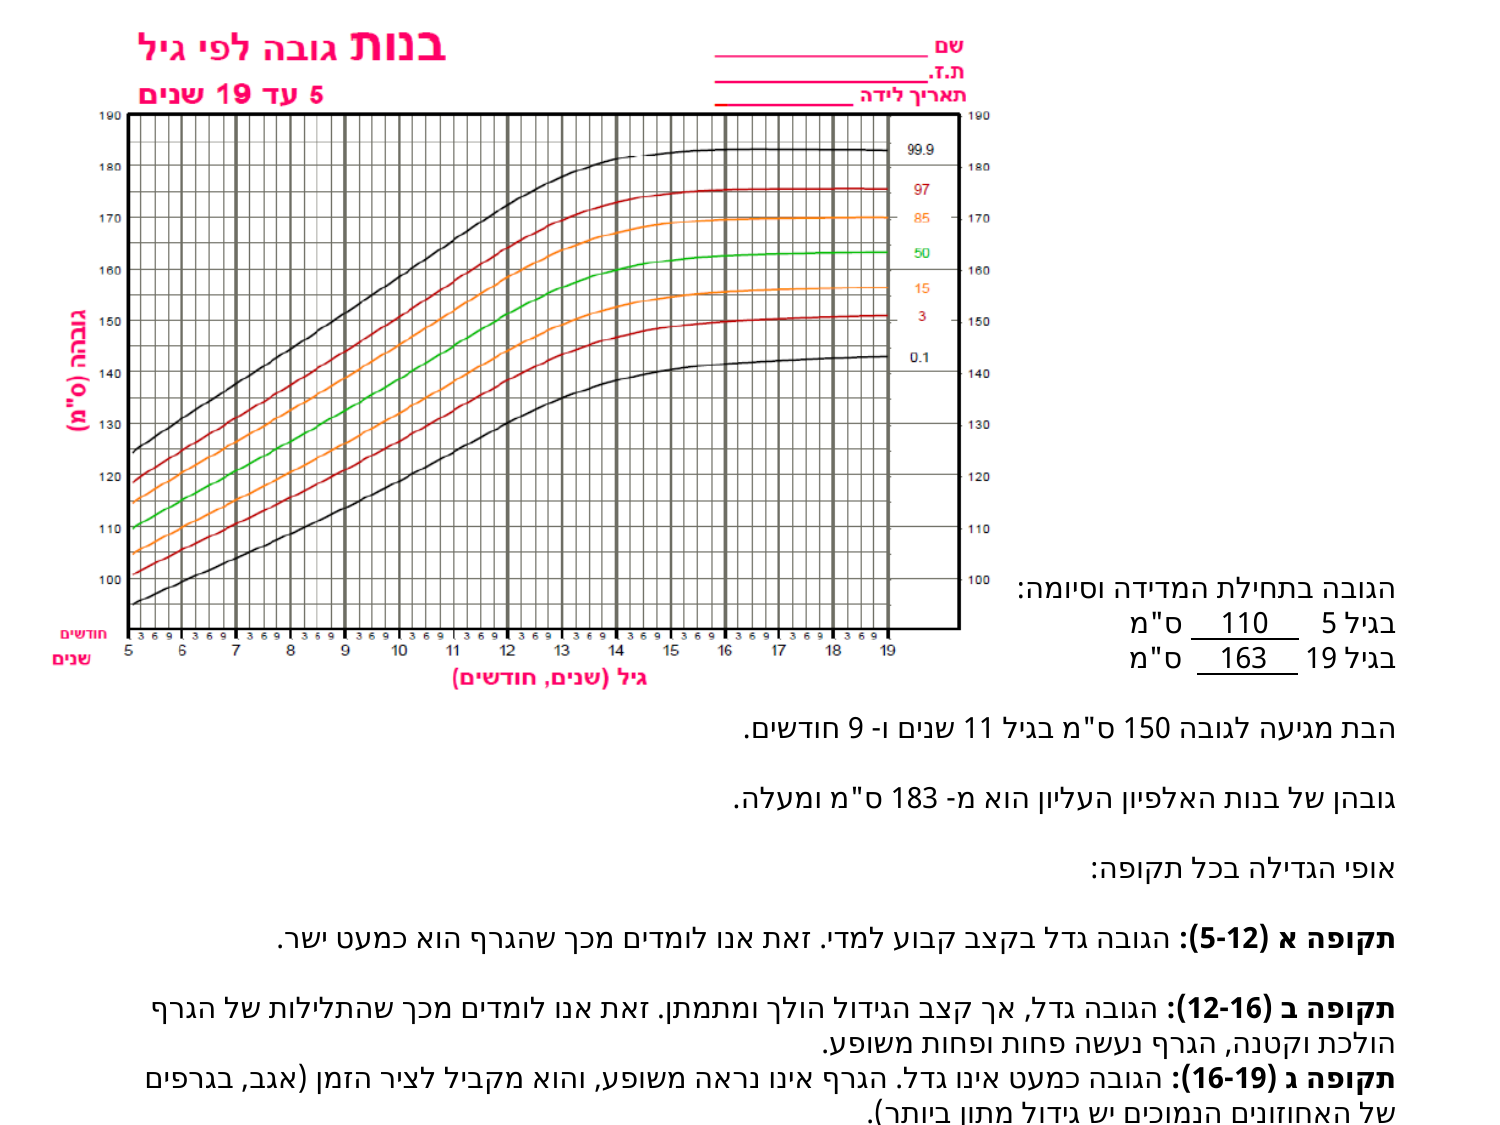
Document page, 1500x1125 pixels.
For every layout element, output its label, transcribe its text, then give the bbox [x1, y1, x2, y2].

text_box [40, 30, 999, 703]
text_box הגובה בתחילת המדידה וסיומה: בגיל 5 110 ס"מ בגיל 19 163 ס"מ הבת מגיעה לגובה 150 ס"מ בגיל 11 שנים ו- 9 חודשים. גובהן של בנות האלפיון העליון הוא מ- 183 ס"מ ומעלה. אופי הגדילה בכל תקופה: תקופה א (5-12): הגובה גדל בקצב קבוע למדי. זאת אנו לומדים מכך שהגרף הוא כמעט ישר. תקופה ב (12-16): הגובה גדל, אך קצב הגידול הולך ומתמתן. זאת אנו לומדים מכך שהתלילות של הגרף הולכת וקטנה, הגרף נעשה פחות ופחות משופע. תקופה ג (16-19): הגובה כמעט אינו גדל. הגרף אינו נראה משופע, והוא מקביל לציר הזמן (אגב, בגרפים של האחוזונים הנמוכים יש גידול מתון ביותר). [112, 562, 1412, 1125]
